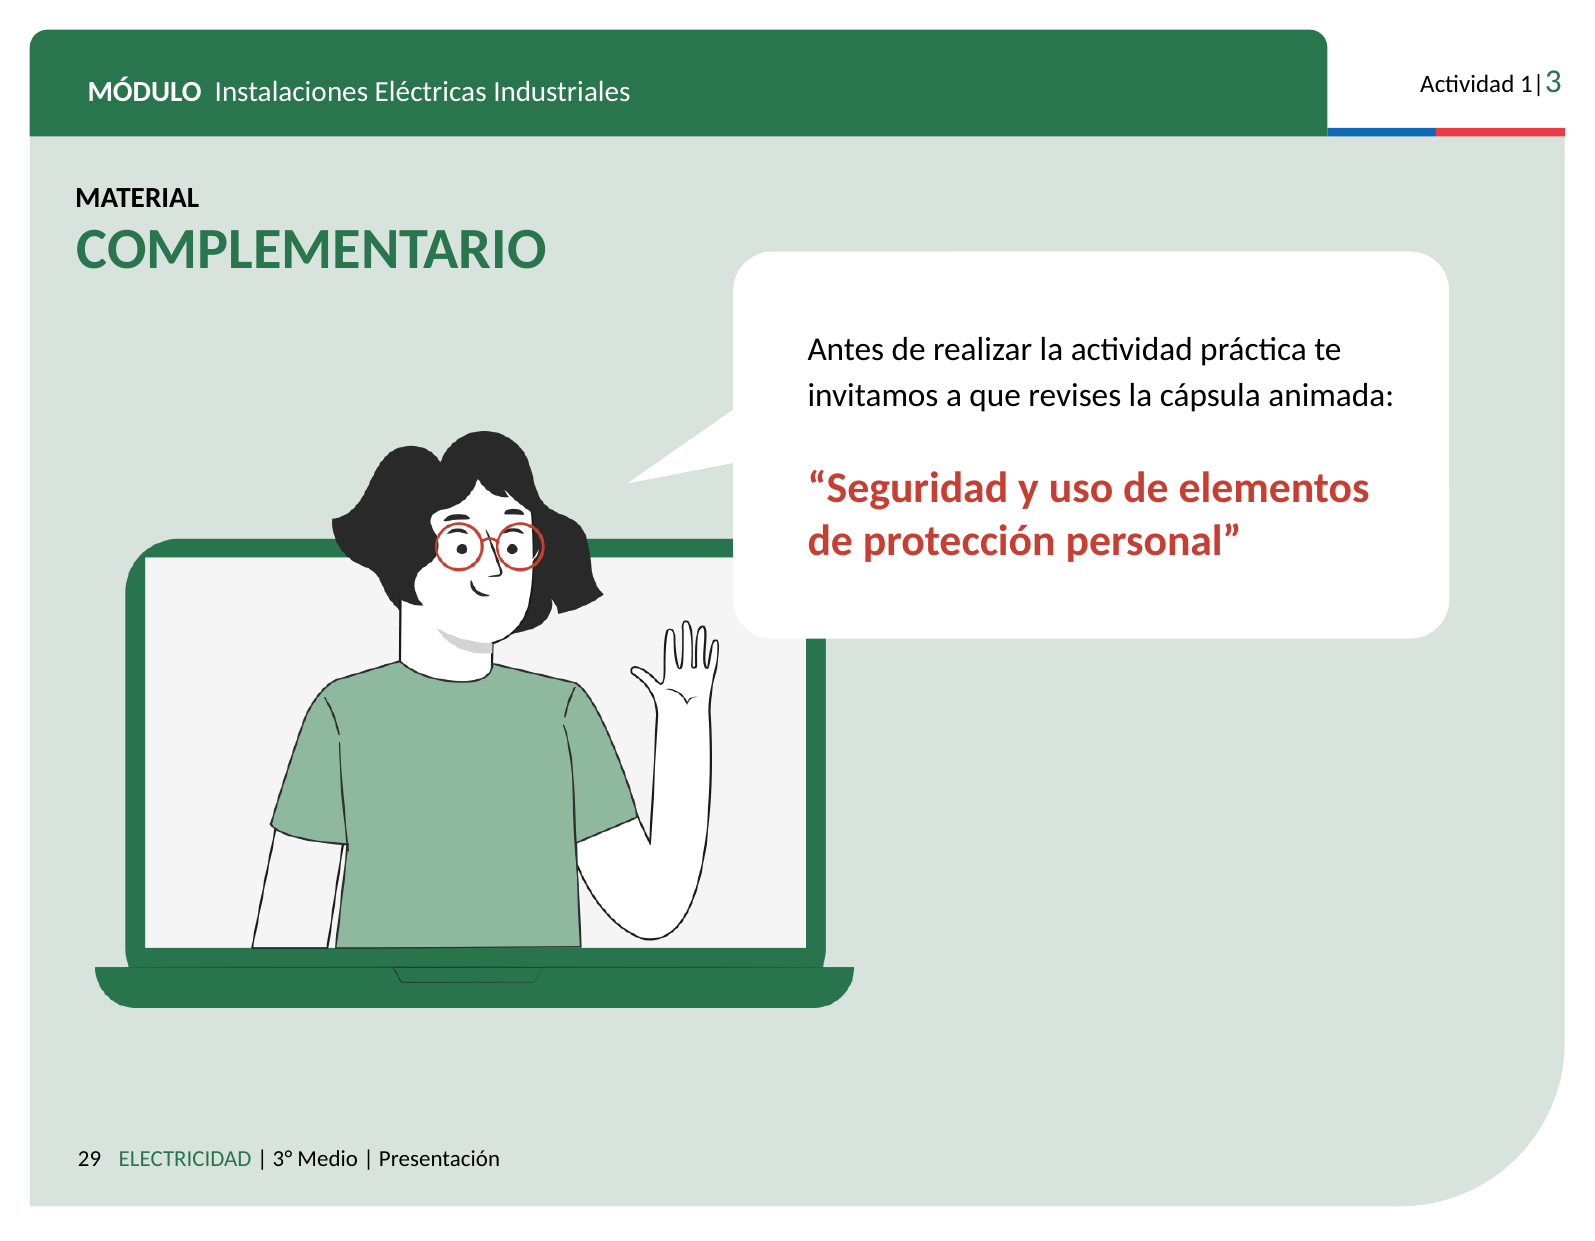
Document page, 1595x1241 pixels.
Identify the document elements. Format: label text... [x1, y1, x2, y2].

picture [85, 351, 857, 1083]
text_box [616, 251, 1450, 639]
text_box COMPLEMENTARIO [61, 226, 641, 278]
text_box MATERIAL [60, 200, 832, 226]
